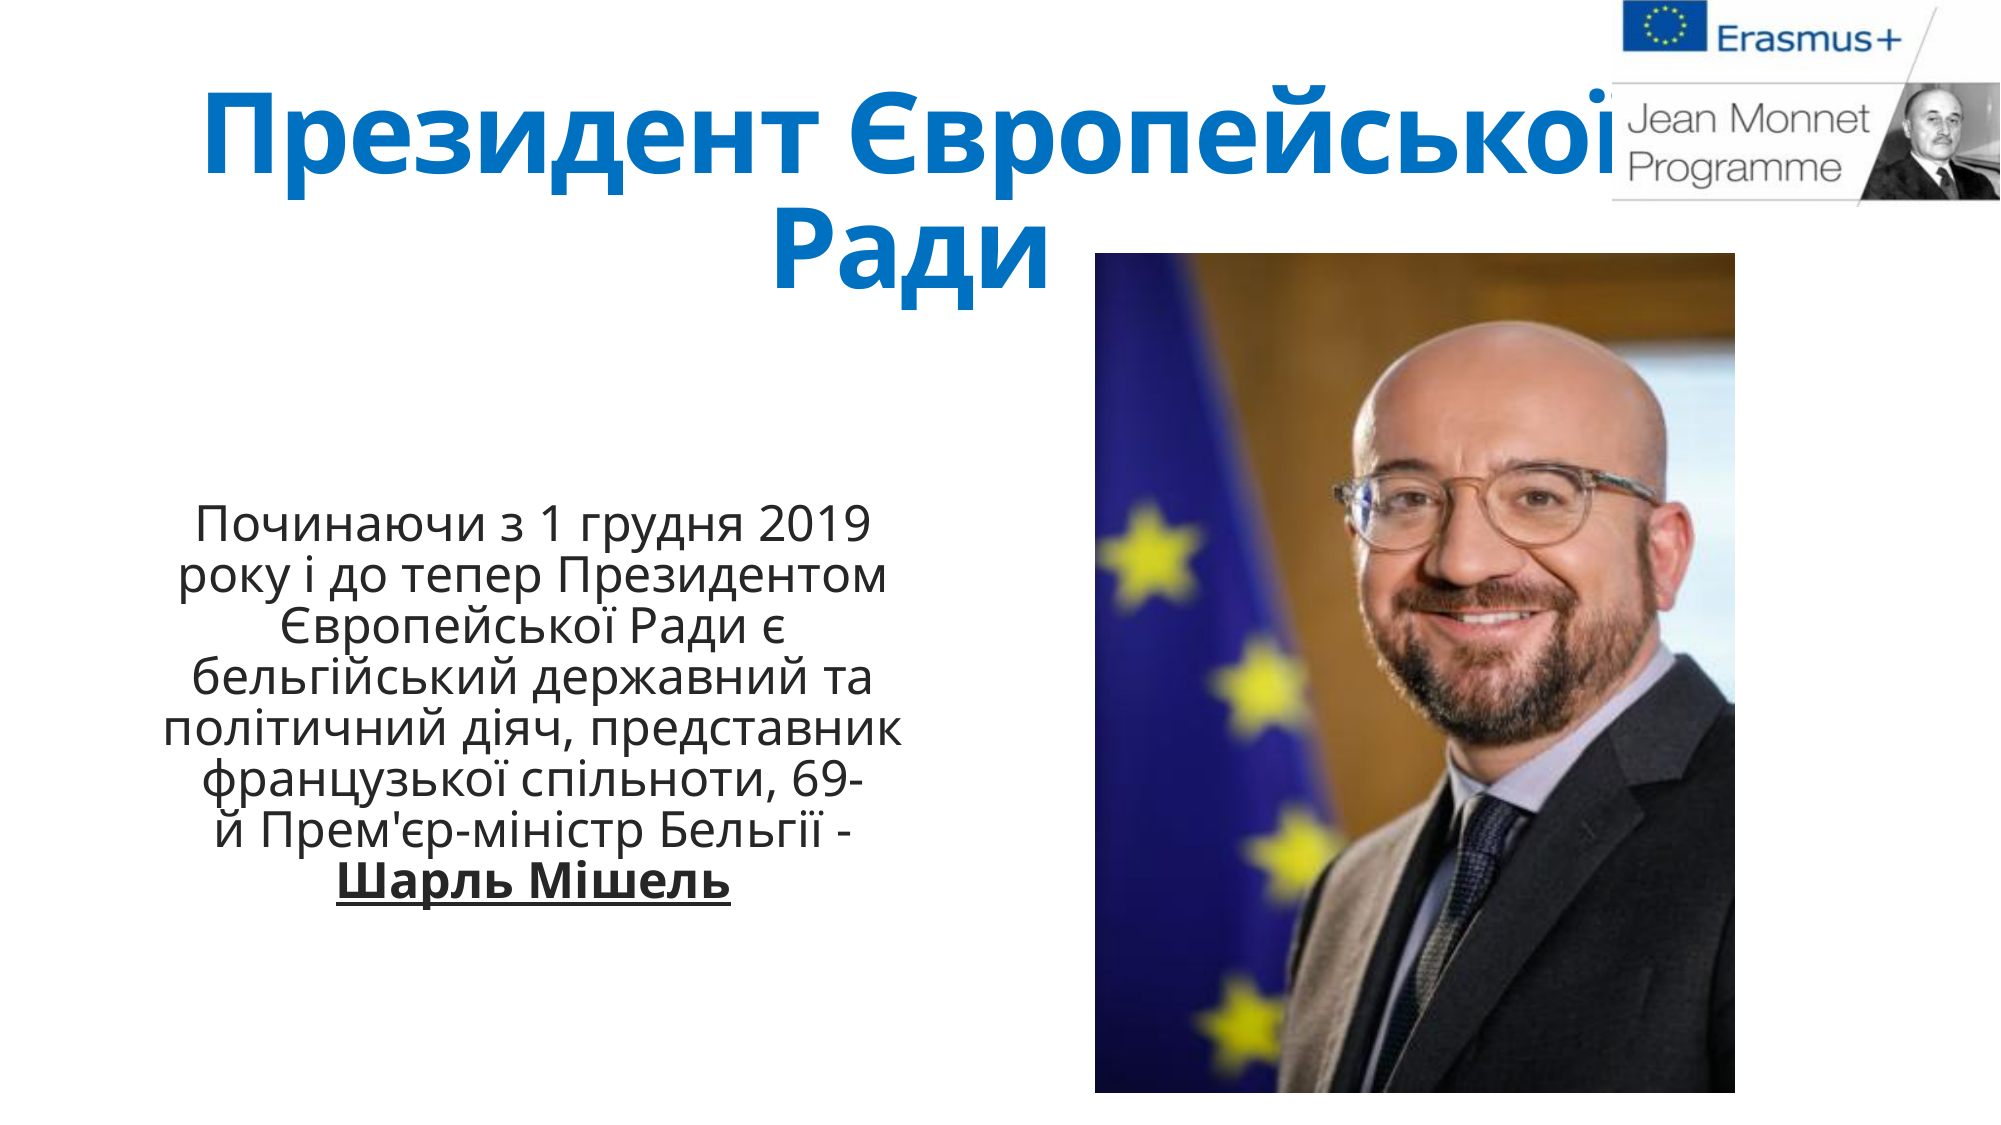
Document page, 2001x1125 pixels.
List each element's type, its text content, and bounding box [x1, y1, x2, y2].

list Починаючи з 1 грудня 2019 року і до тепер Президентом Європейської Ради є бельгійський державний та політичний діяч, представник французької спільноти, 69-й Прем'єр-міністр Бельгії - Шарль Мішель [107, 493, 944, 853]
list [1094, 253, 1736, 1093]
title Президент Європейської Ради [107, 81, 1714, 311]
picture [1612, 0, 2000, 207]
